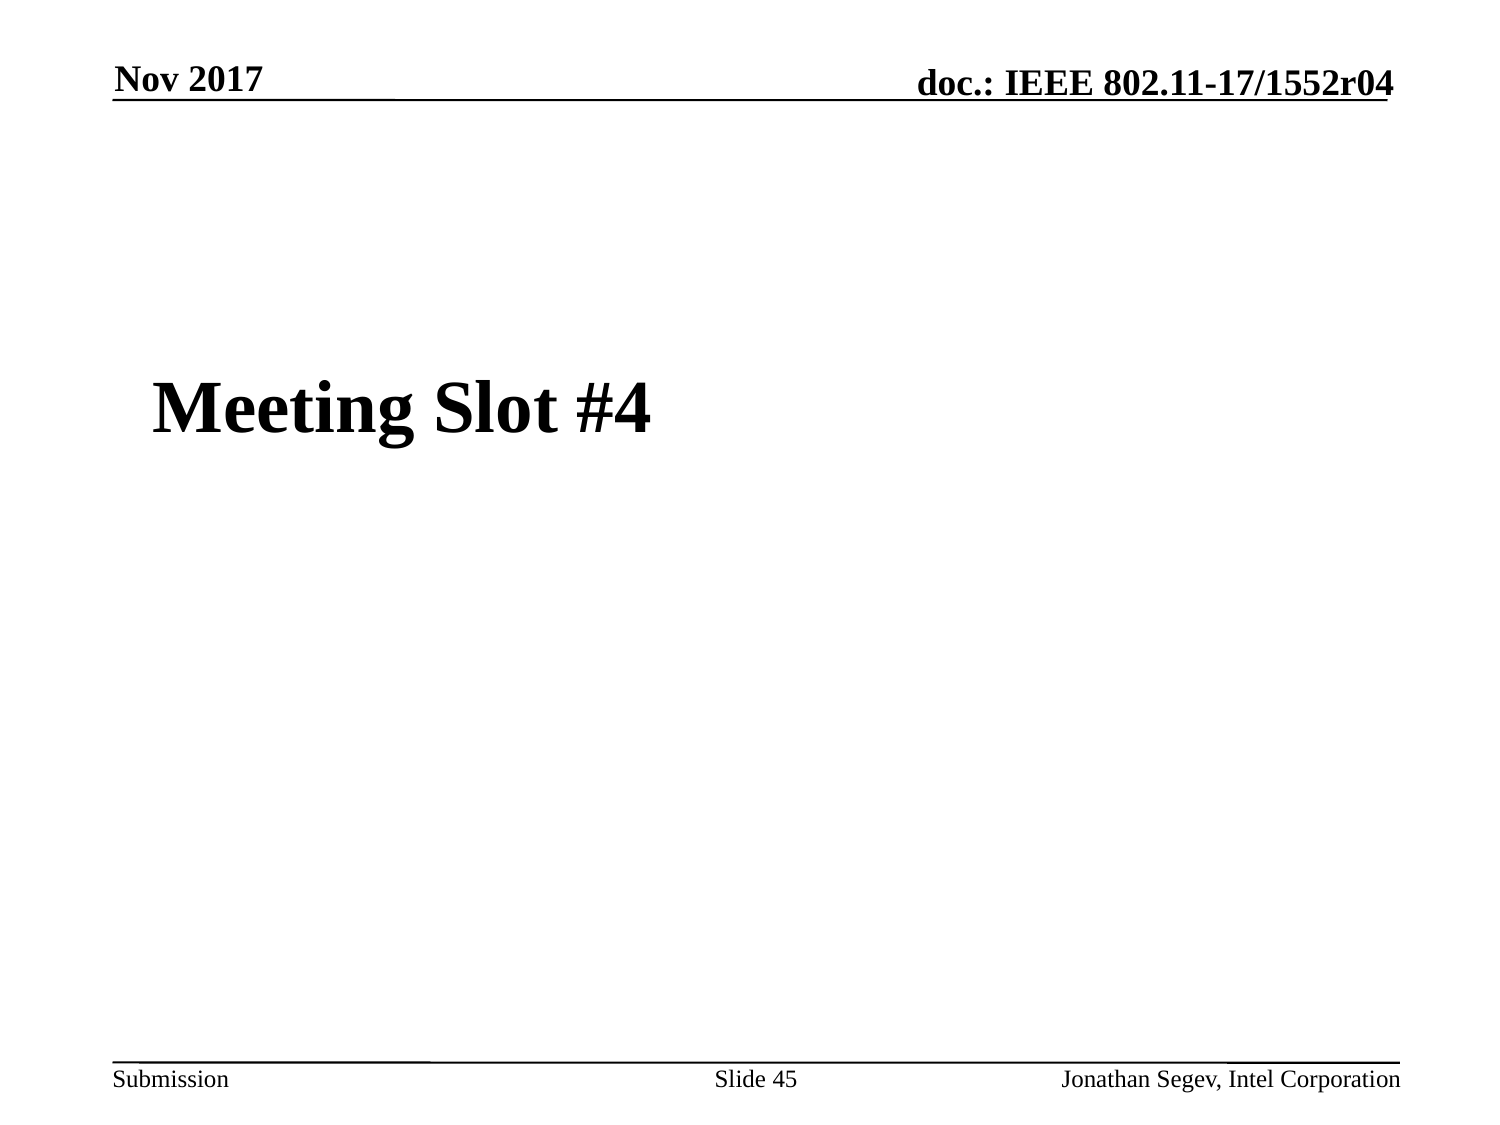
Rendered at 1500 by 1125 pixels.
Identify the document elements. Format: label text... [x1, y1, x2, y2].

list Meeting Slot #4 [137, 349, 1413, 1025]
slide_number Slide 45 [712, 1061, 800, 1123]
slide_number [114, 54, 423, 100]
footer Jonathan Segev, Intel Corporation [878, 1061, 1402, 1093]
